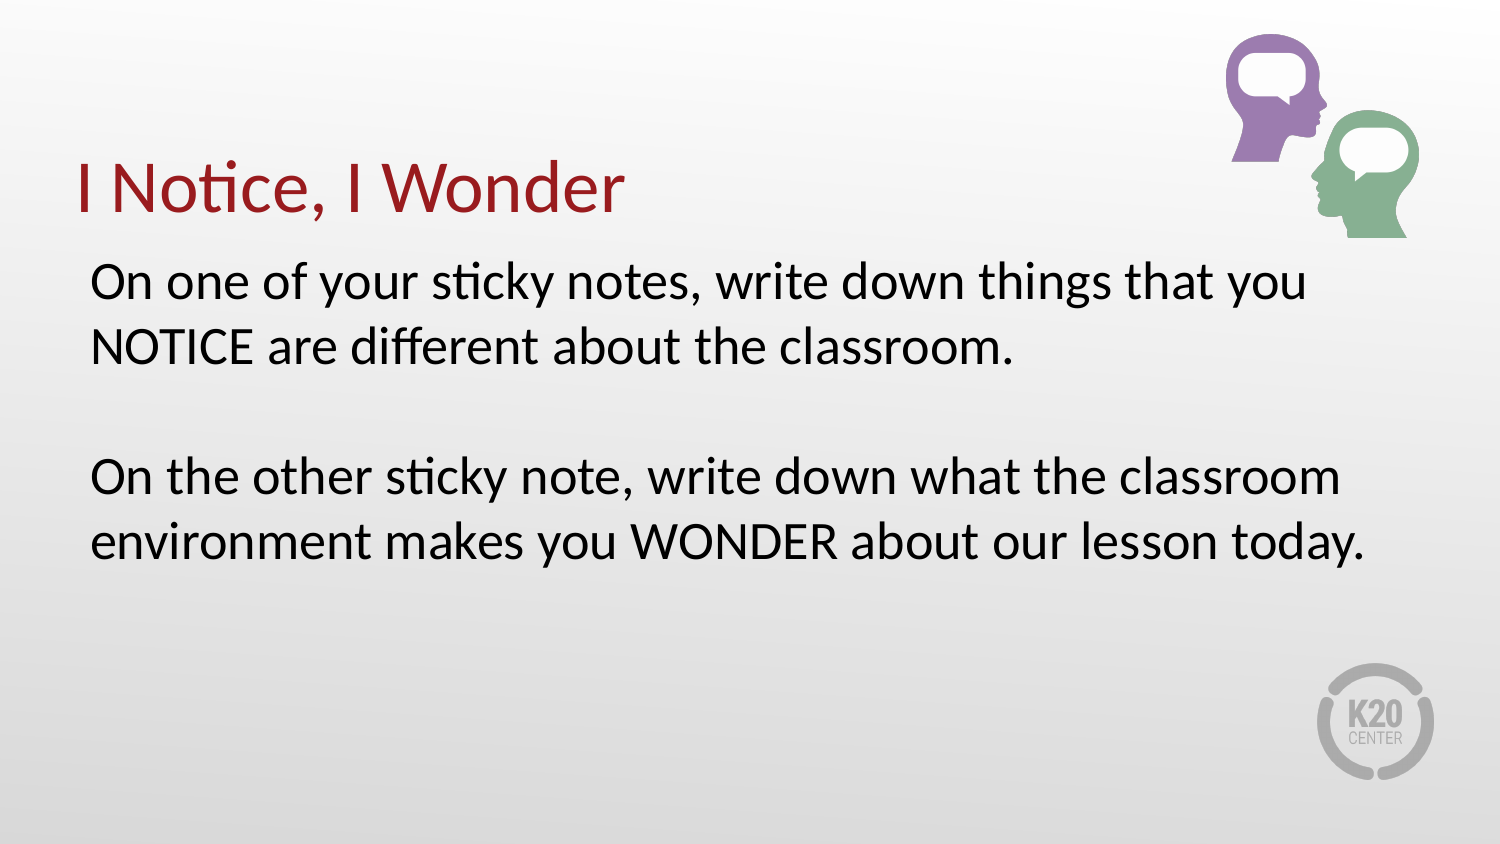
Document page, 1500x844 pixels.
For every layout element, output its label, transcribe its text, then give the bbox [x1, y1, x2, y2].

list On one of your sticky notes, write down things that you NOTICE are different about the classroom. On the other sticky note, write down what the classroom environment makes you WONDER about our lesson today. [75, 238, 1425, 779]
picture [1300, 646, 1451, 797]
title I Notice, I Wonder [75, 86, 1163, 228]
picture [1224, 29, 1426, 239]
